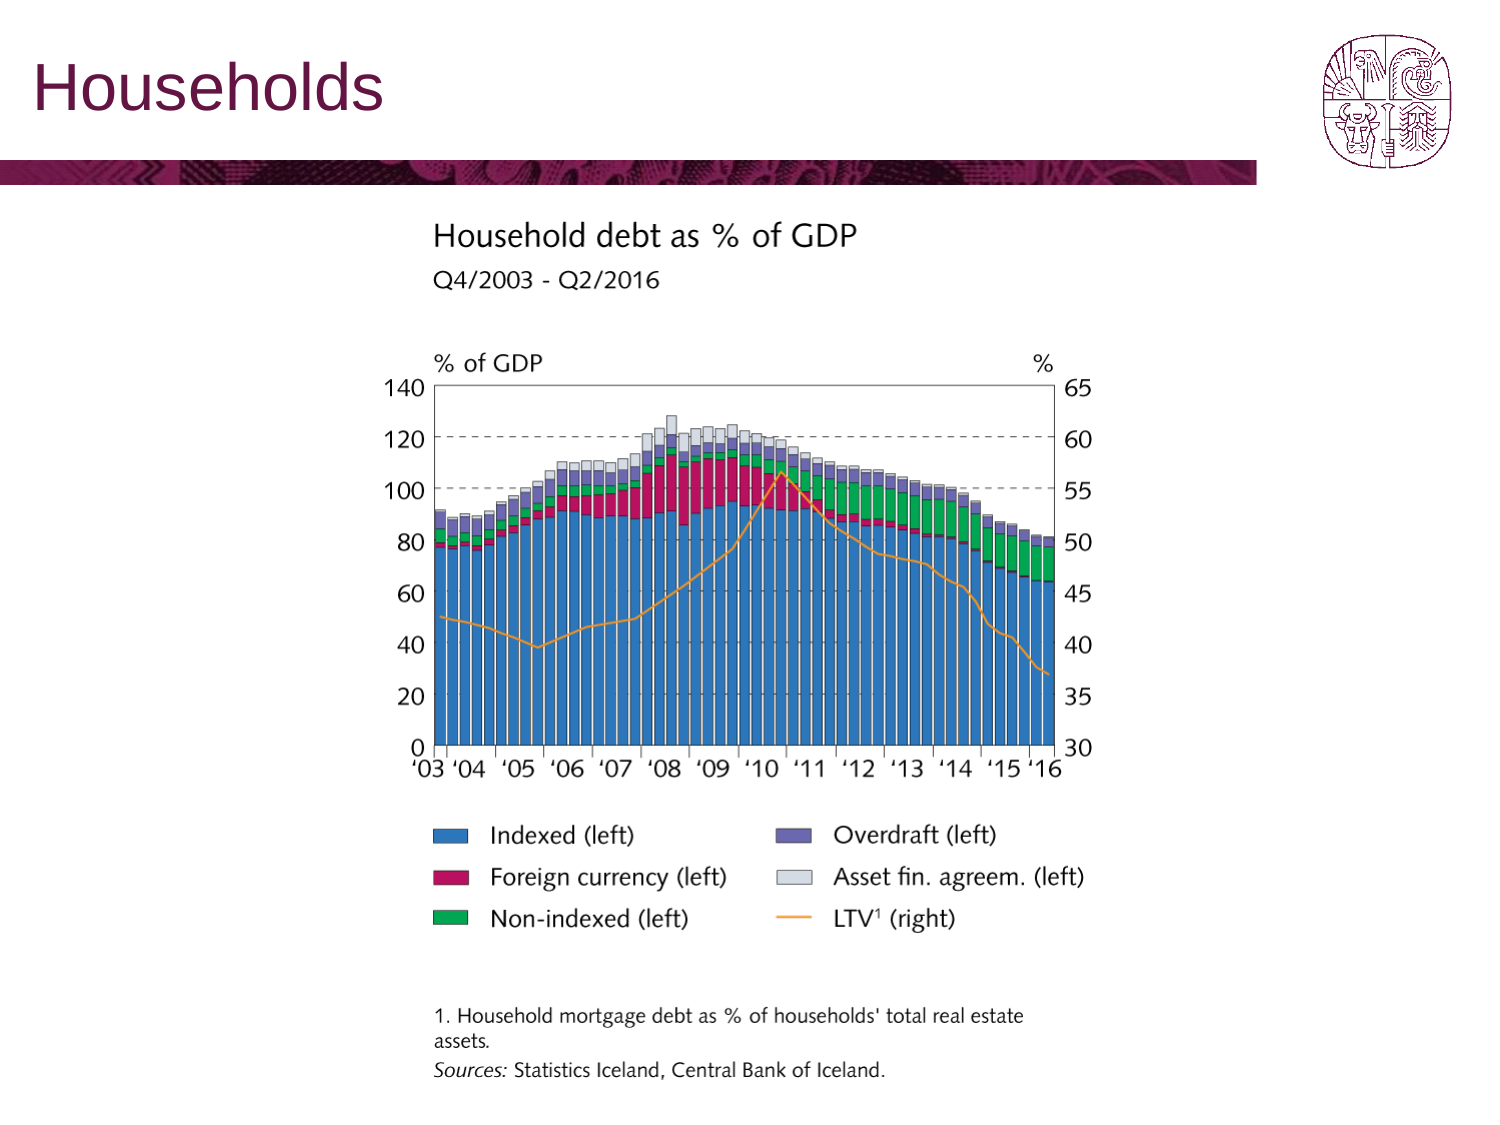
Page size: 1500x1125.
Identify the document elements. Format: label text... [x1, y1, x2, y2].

picture [383, 219, 1092, 1083]
picture [1316, 31, 1456, 173]
title Households [17, 19, 1247, 149]
picture [0, 160, 1258, 185]
